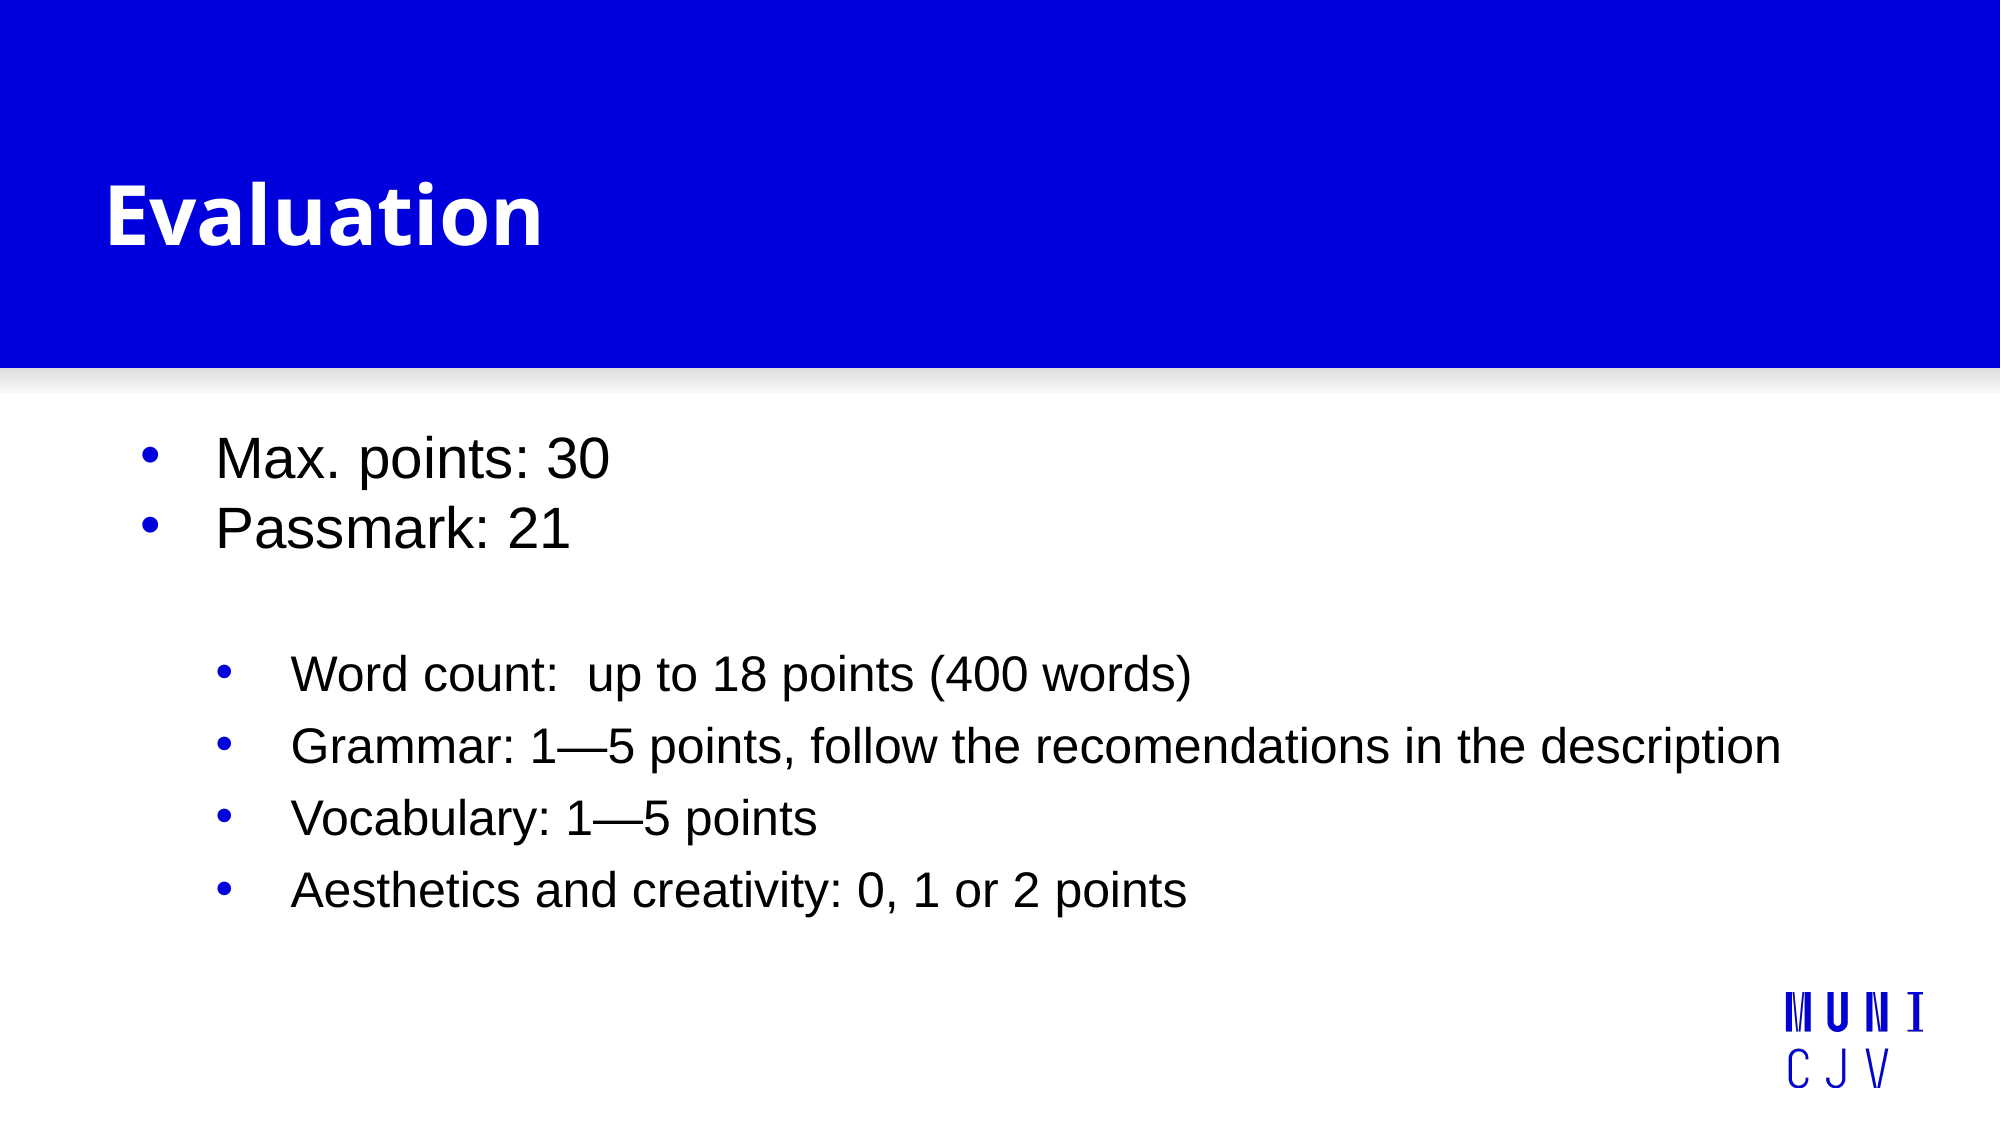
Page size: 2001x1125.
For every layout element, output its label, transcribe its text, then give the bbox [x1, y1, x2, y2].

title Evaluation [103, 161, 1902, 330]
picture [1784, 992, 1923, 1088]
list Max. points: 30 Passmark: 21 Word count: up to 18 points (400 words) Grammar: 1—5 points, follow the recomendations in the description Vocabulary: 1—5 points Aesthetics and creativity: 0, 1 or 2 points [103, 419, 1902, 1013]
